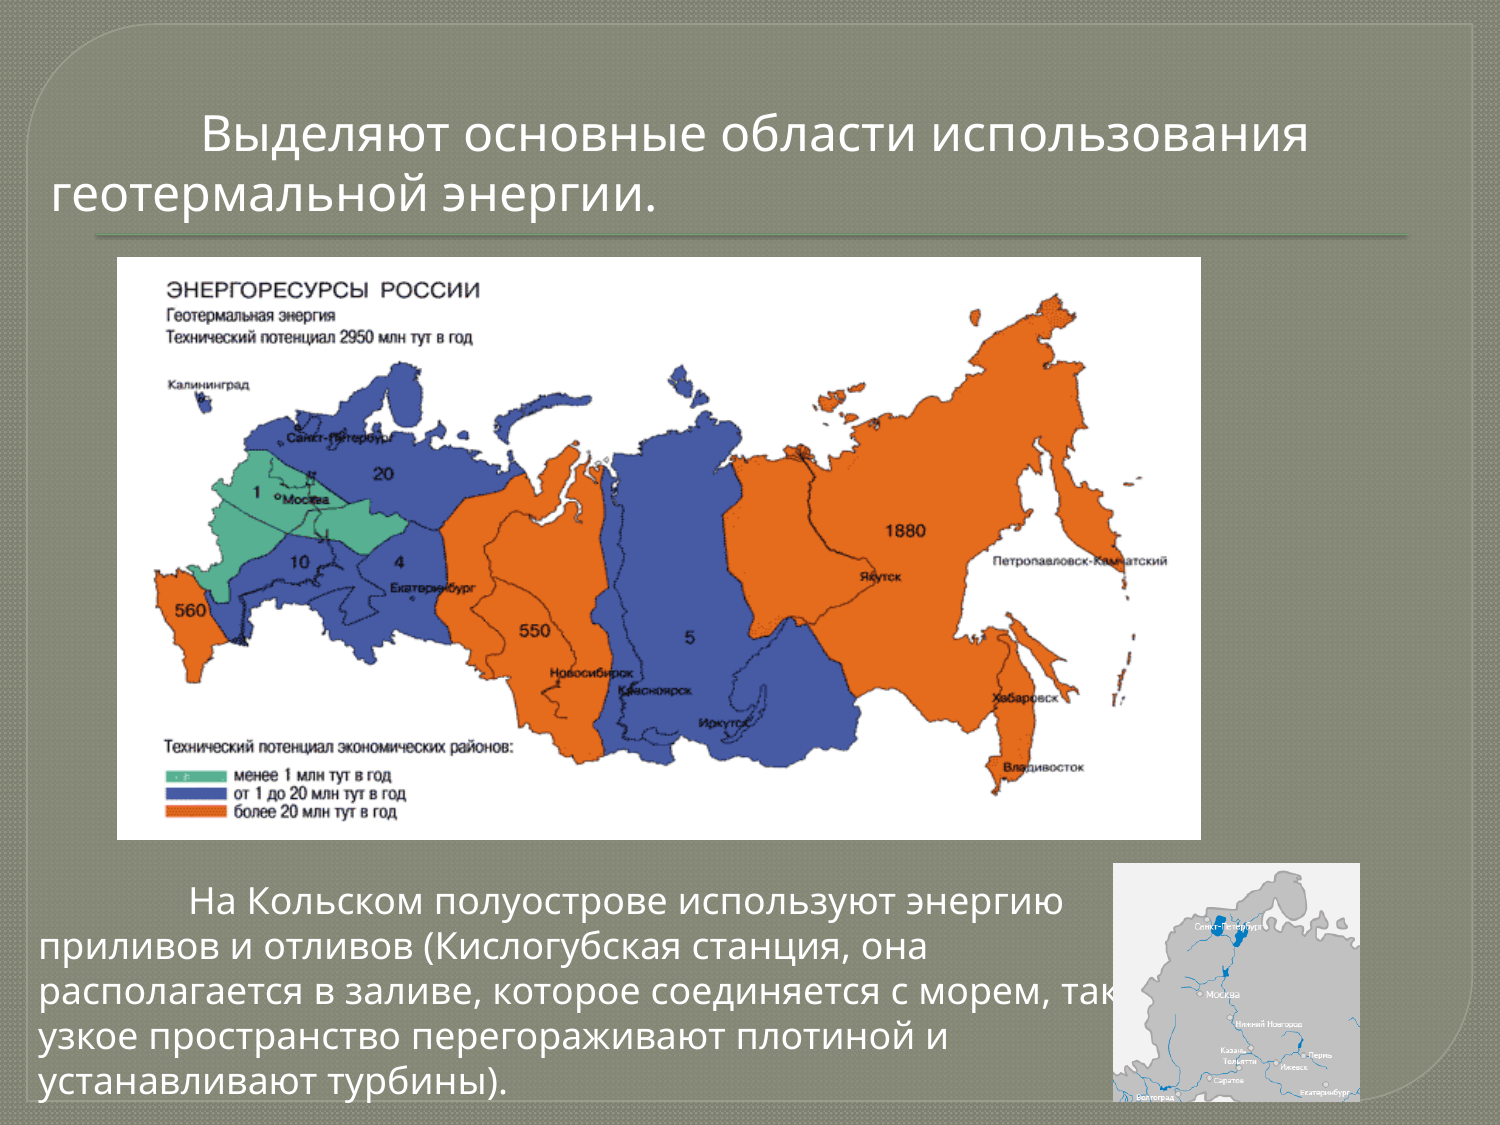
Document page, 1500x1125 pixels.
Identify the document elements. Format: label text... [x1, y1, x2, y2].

text_box На Кольском полуострове используют энергию приливов и отливов (Кислогубская станция, она располагается в заливе, которое соединяется с морем, такое узкое пространство перегораживают плотиной и устанавливают турбины). [23, 869, 1109, 1110]
picture [116, 257, 1202, 840]
picture [1113, 863, 1360, 1102]
text_box Выделяют основные области использования геотермальной энергии. [35, 93, 1500, 229]
